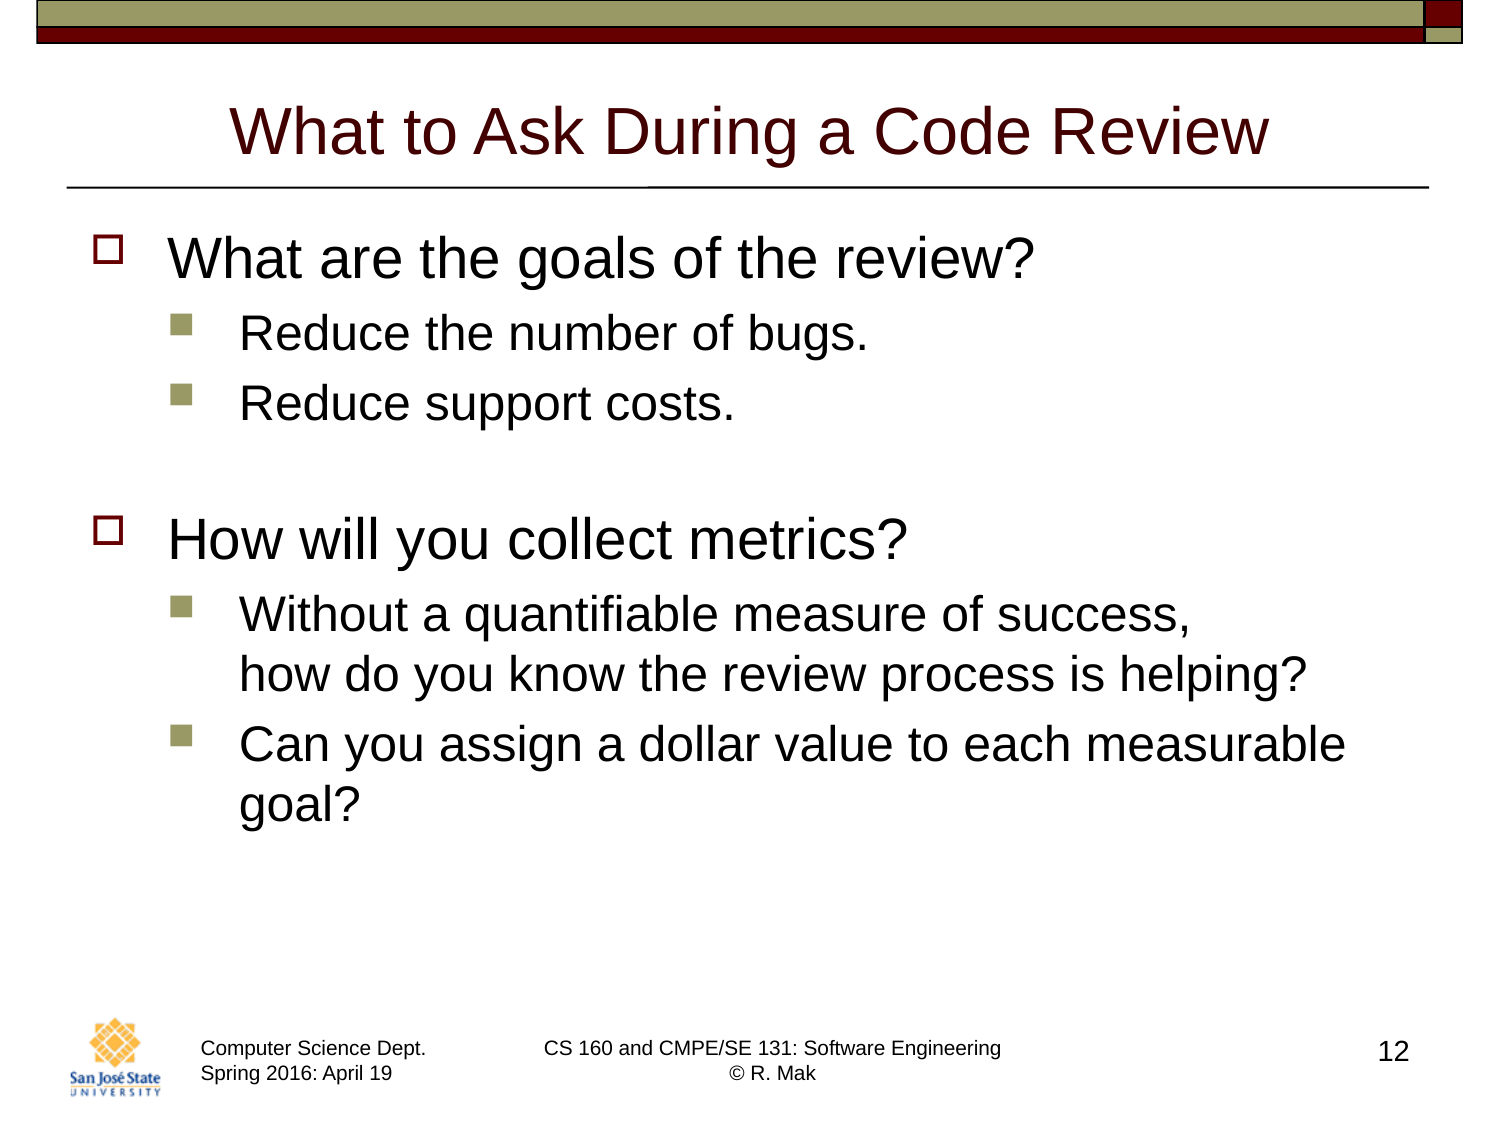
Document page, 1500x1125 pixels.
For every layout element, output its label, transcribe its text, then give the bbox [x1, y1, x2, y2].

title What to Ask During a Code Review [75, 67, 1425, 175]
list What are the goals of the review? Reduce the number of bugs. Reduce support costs. How will you collect metrics? Without a quantifiable measure of success, how do you know the review process is helping? Can you assign a dollar value to each measurable goal? [75, 212, 1425, 1006]
picture [60, 1012, 166, 1112]
slide_number 12 [1112, 1025, 1425, 1100]
